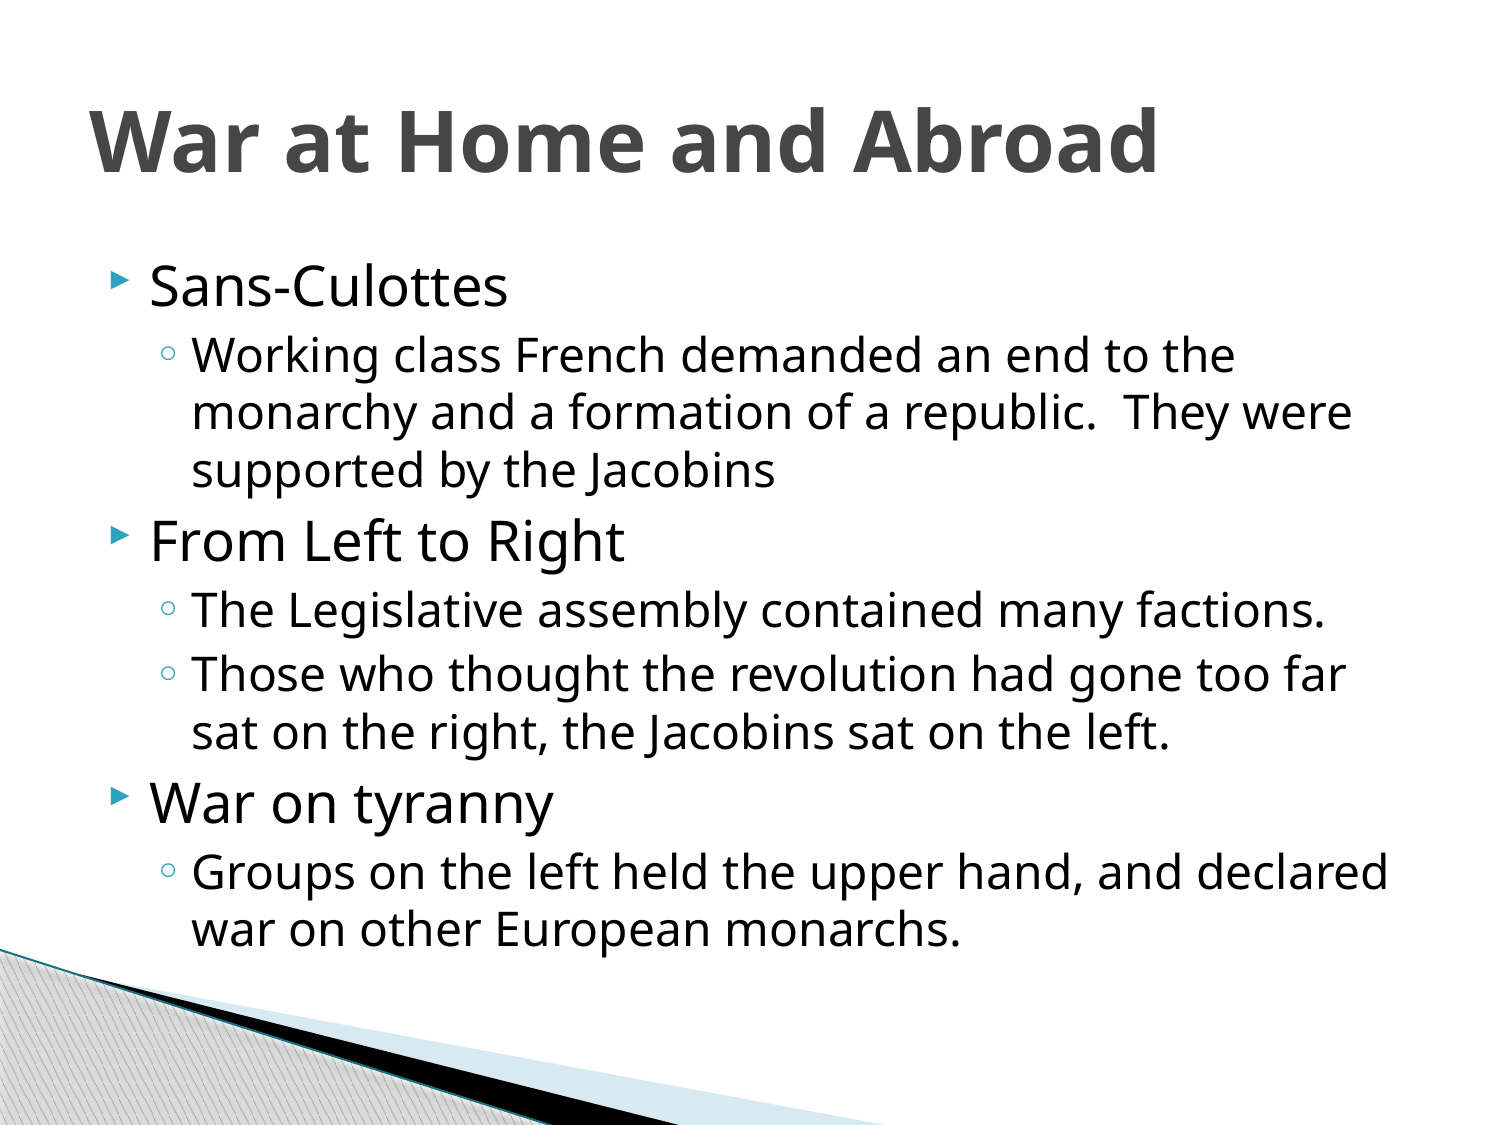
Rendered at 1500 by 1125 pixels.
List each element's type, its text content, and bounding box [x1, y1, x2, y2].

title War at Home and Abroad [75, 45, 1425, 233]
list Sans-Culottes Working class French demanded an end to the monarchy and a formation of a republic. They were supported by the Jacobins From Left to Right The Legislative assembly contained many factions. Those who thought the revolution had gone too far sat on the right, the Jacobins sat on the left. War on tyranny Groups on the left held the upper hand, and declared war on other European monarchs. [75, 243, 1425, 986]
